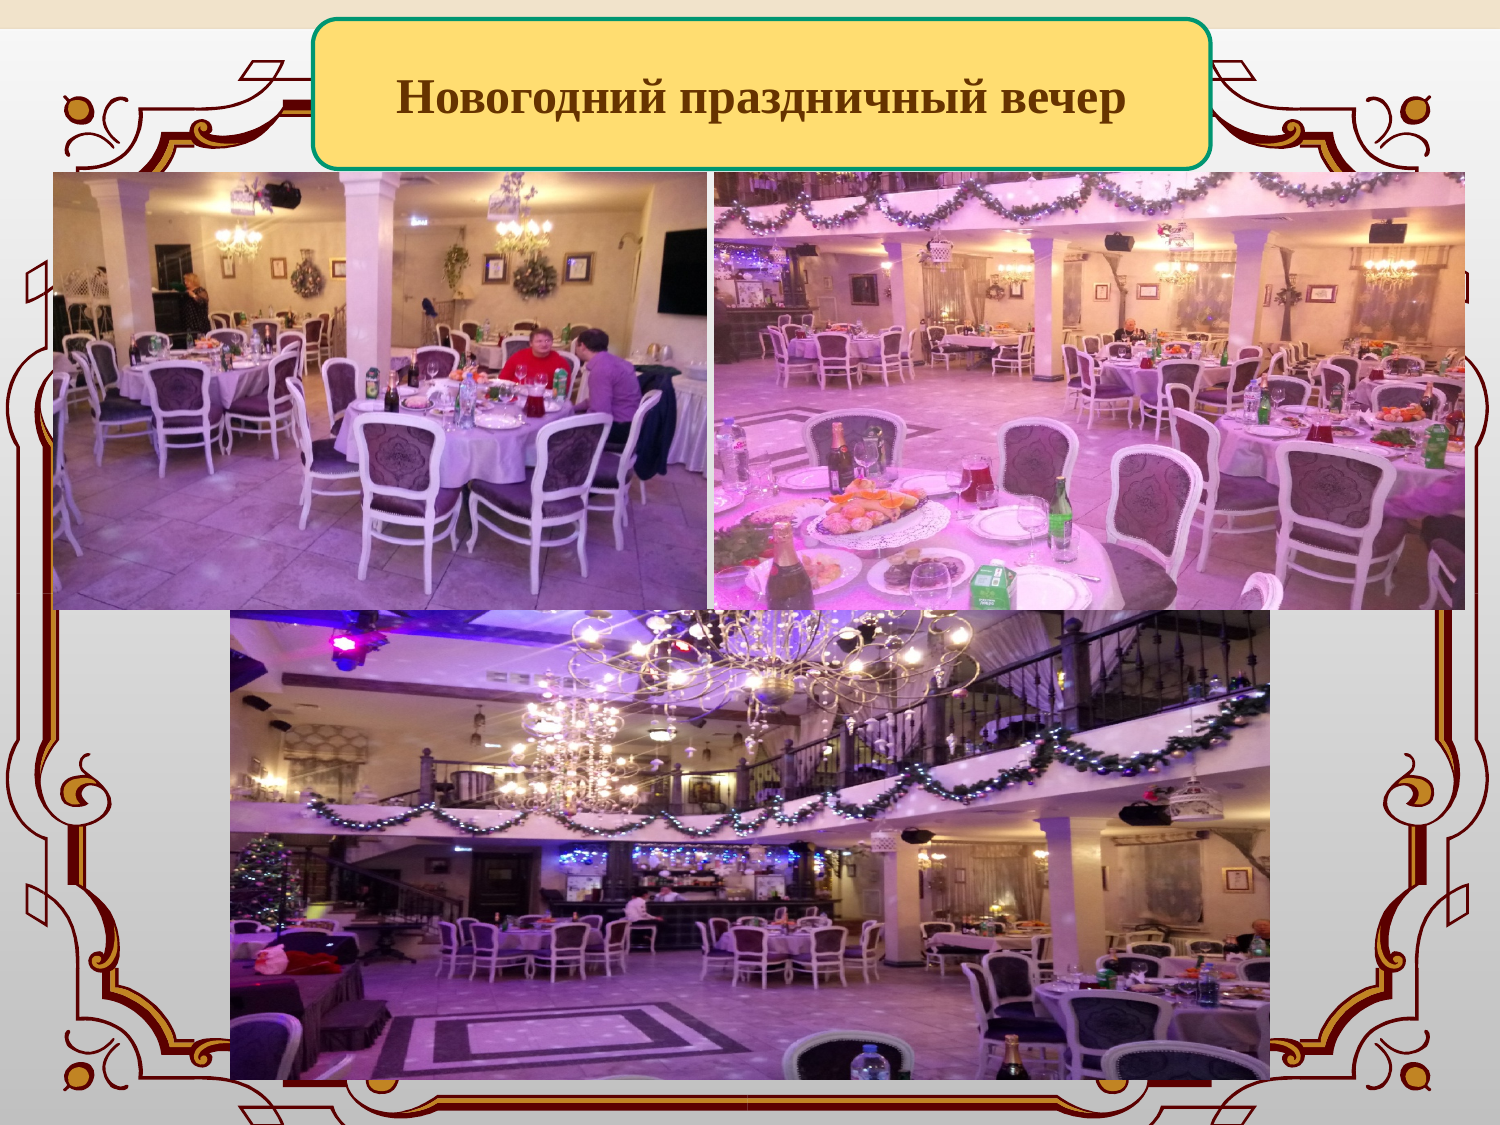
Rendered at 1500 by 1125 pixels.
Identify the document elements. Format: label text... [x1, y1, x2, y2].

picture [0, 30, 1500, 1125]
text_box Новогодний праздничный вечер [315, 16, 1209, 29]
